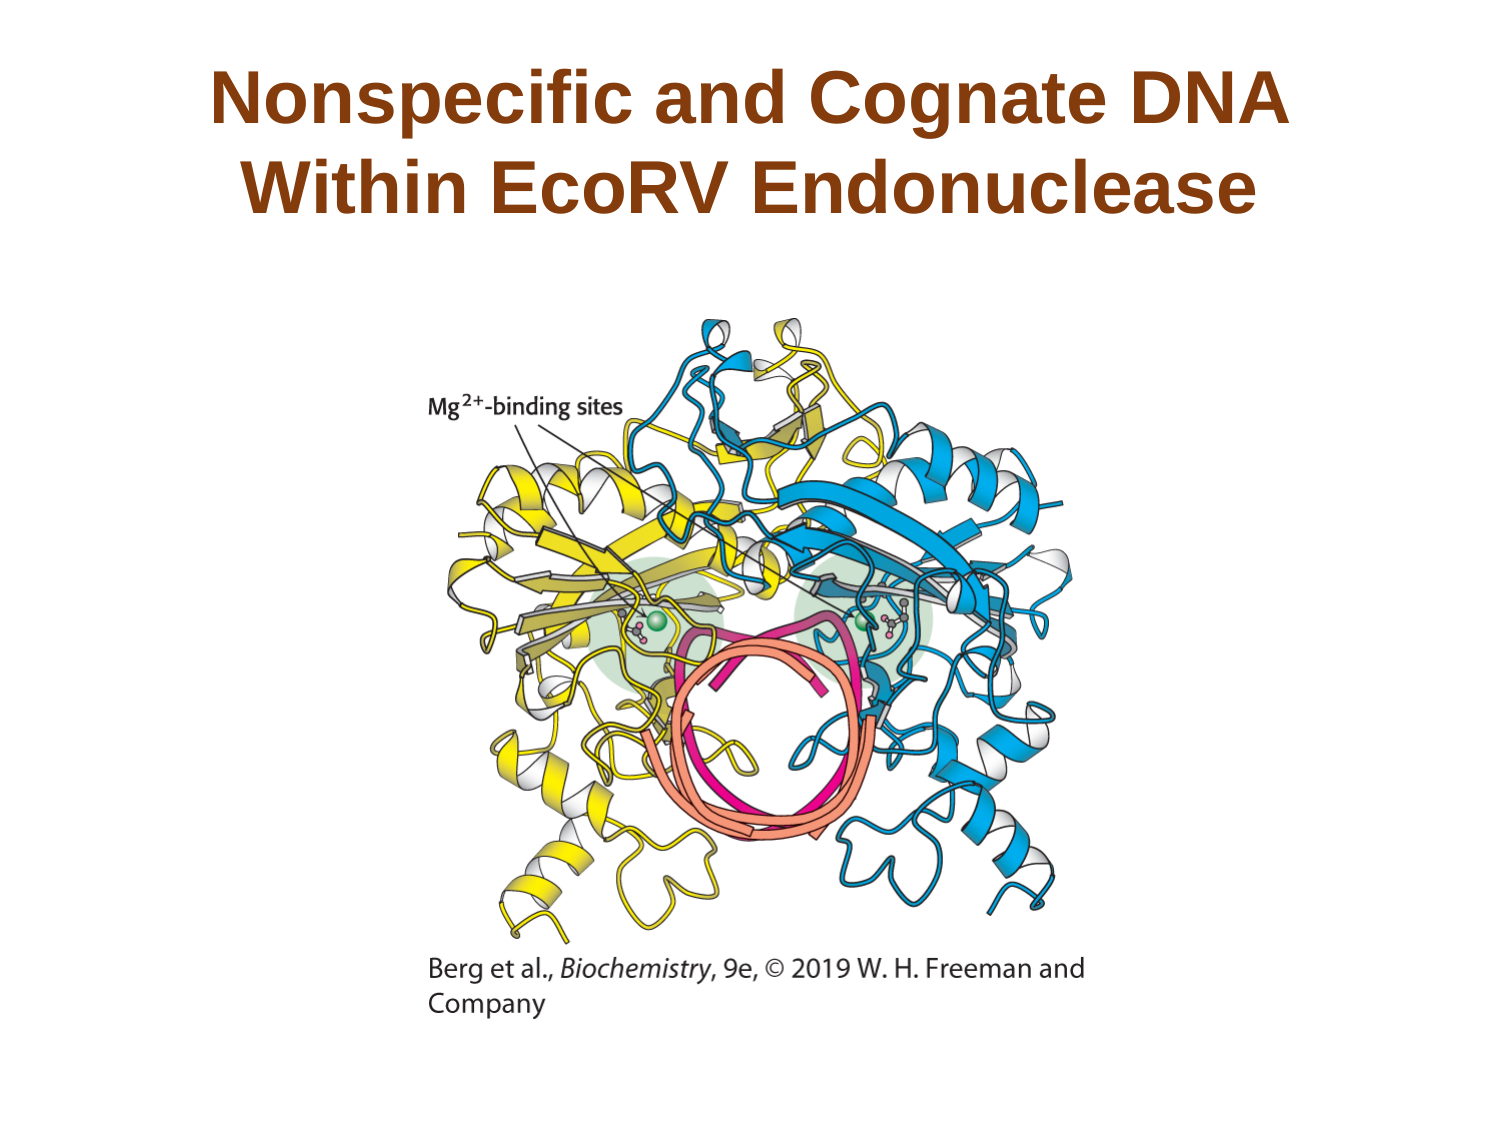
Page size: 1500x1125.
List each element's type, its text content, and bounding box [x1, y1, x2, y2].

picture [382, 315, 1118, 1023]
title Nonspecific and Cognate DNA Within EcoRV Endonuclease [75, 45, 1425, 233]
